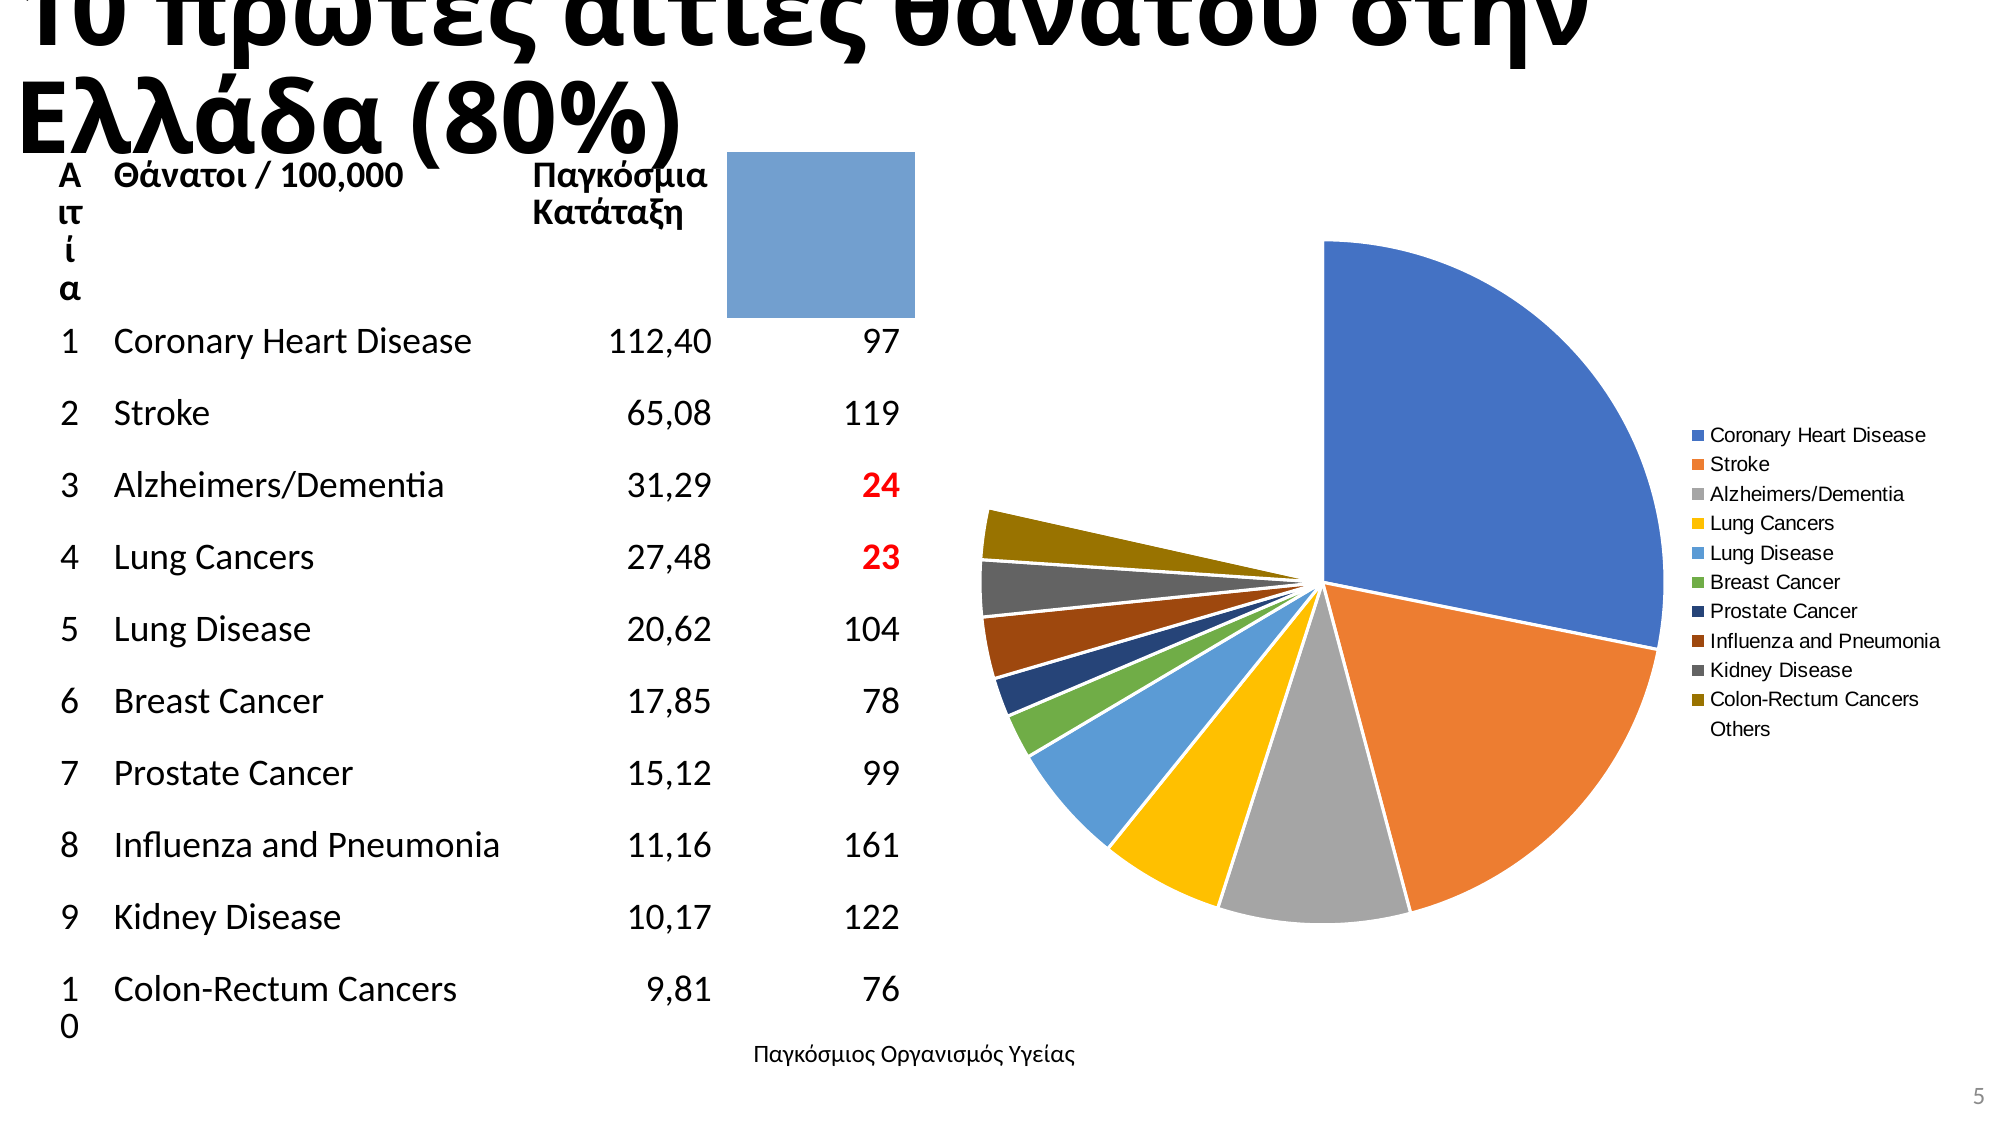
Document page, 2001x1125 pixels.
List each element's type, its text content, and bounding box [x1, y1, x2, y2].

table_header Θάνατοι / 100,000 [99, 152, 518, 318]
table_cell 17,85 [518, 677, 727, 749]
text_box Παγκόσμιος Οργανισμός Υγείας [738, 1030, 1091, 1076]
table_cell 76 [727, 965, 915, 1056]
table_cell 27,48 [518, 534, 727, 605]
table_cell 99 [727, 749, 915, 821]
table_cell 3 [41, 462, 99, 534]
table_cell Kidney Disease [99, 893, 518, 965]
text_box <αριθμός> [1550, 1065, 2000, 1125]
table_cell 8 [41, 821, 99, 893]
table_cell 1 [41, 318, 99, 390]
table_cell 112,40 [518, 318, 727, 390]
table_cell 97 [727, 318, 915, 390]
table_cell 10,17 [518, 893, 727, 965]
table_cell 6 [41, 677, 99, 749]
table_cell 23 [727, 534, 915, 605]
table_cell 20,62 [518, 605, 727, 677]
table_cell Breast Cancer [99, 677, 518, 749]
table_cell 4 [41, 534, 99, 605]
table_cell 104 [727, 605, 915, 677]
table_cell Prostate Cancer [99, 749, 518, 821]
table_cell 161 [727, 821, 915, 893]
table_cell 10 [41, 965, 99, 1056]
chart [959, 151, 1960, 1014]
table_cell 78 [727, 677, 915, 749]
table_header Παγκόσμια Κατάταξη [518, 152, 727, 318]
table_cell Stroke [99, 390, 518, 462]
table_cell 65,08 [518, 390, 727, 462]
table_cell Coronary Heart Disease [99, 318, 518, 390]
table_cell 7 [41, 749, 99, 821]
table_cell 15,12 [518, 749, 727, 821]
table_cell 11,16 [518, 821, 727, 893]
table_cell 122 [727, 893, 915, 965]
table_cell 31,29 [518, 462, 727, 534]
table_cell 2 [41, 390, 99, 462]
table_cell 119 [727, 390, 915, 462]
table_cell 9 [41, 893, 99, 965]
table_cell 24 [727, 462, 915, 534]
table_cell Lung Cancers [99, 534, 518, 605]
table_cell Alzheimers/Dementia [99, 462, 518, 534]
text_box 10 πρώτες αιτίες θανάτου στην Ελλάδα (80%) [0, 0, 2000, 135]
table_cell Colon-Rectum Cancers [99, 965, 518, 1056]
table_cell Lung Disease [99, 605, 518, 677]
table_cell 5 [41, 605, 99, 677]
table_cell Influenza and Pneumonia [99, 821, 518, 893]
table_cell 9,81 [518, 965, 727, 1056]
table_header Αιτία [41, 152, 99, 318]
